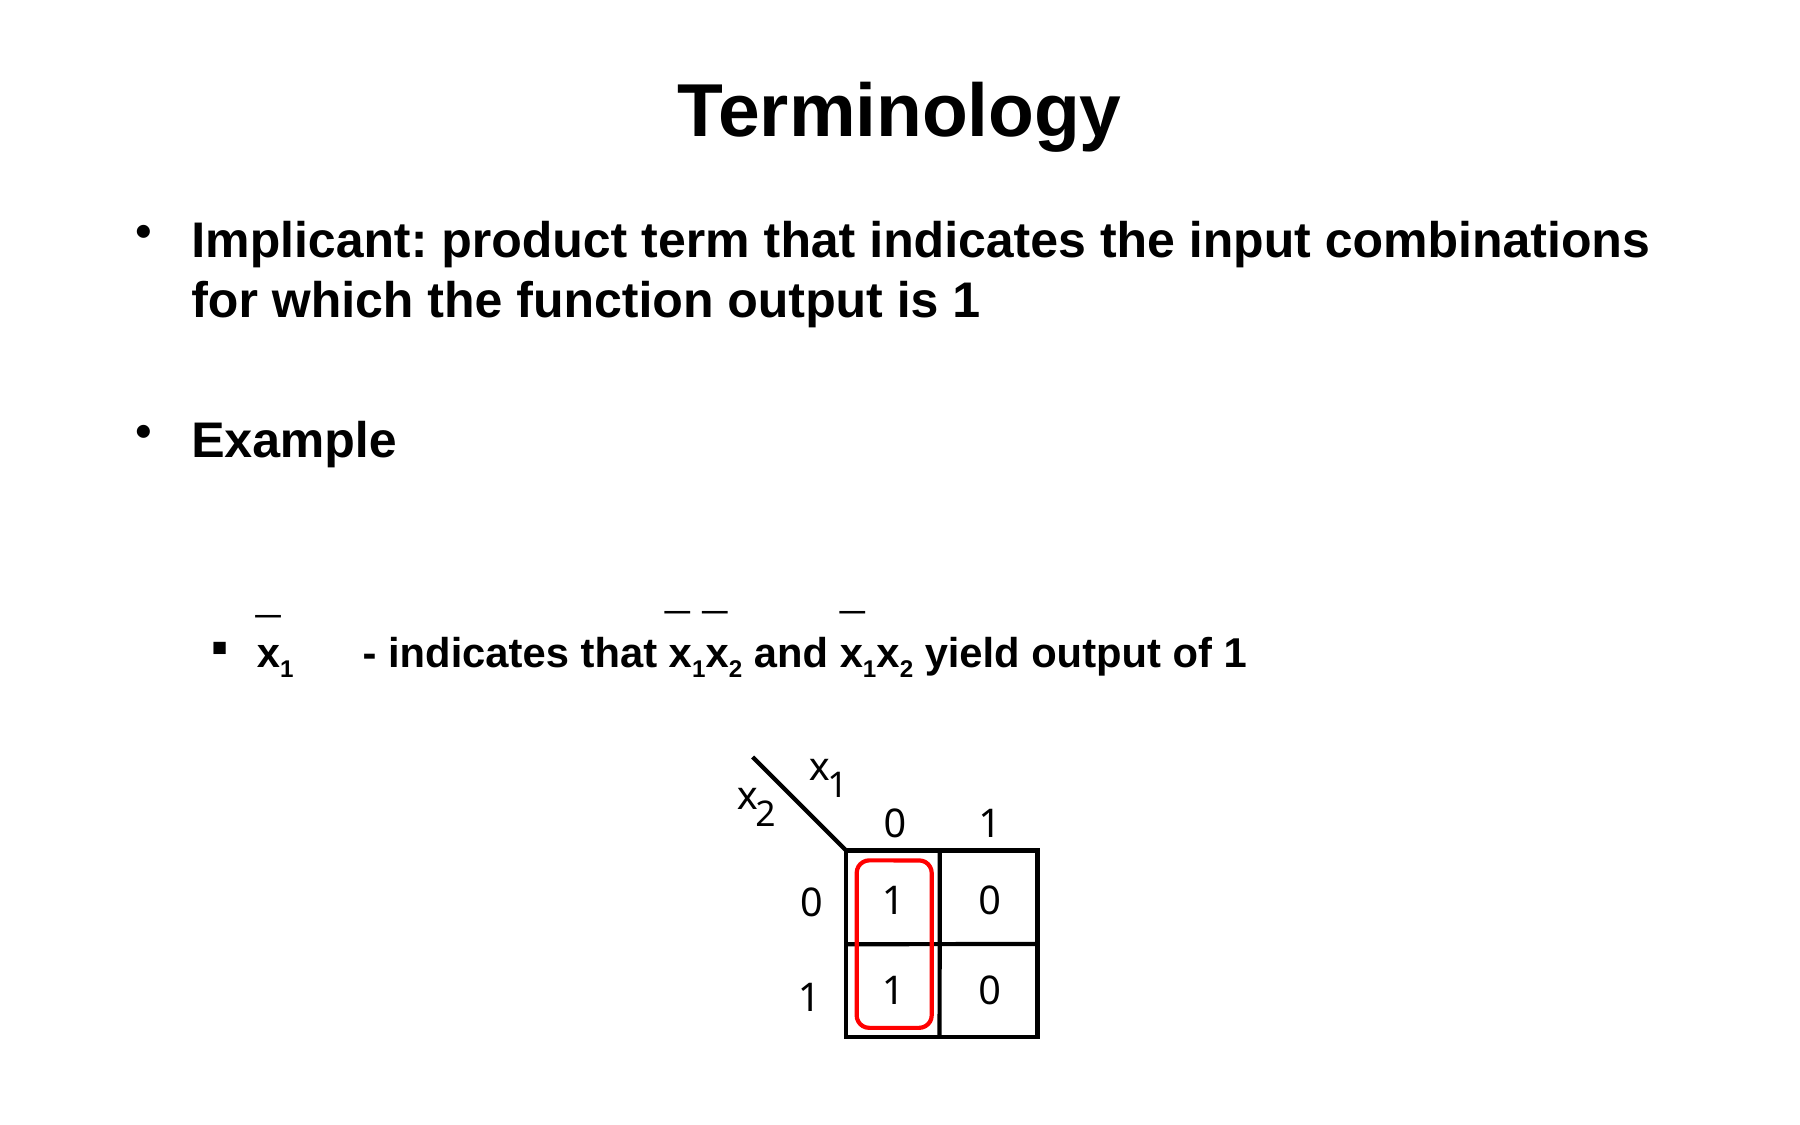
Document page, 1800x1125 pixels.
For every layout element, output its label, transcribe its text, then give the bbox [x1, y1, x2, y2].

text_box _ [650, 549, 687, 625]
text_box _ [687, 549, 725, 625]
text_box _ [825, 549, 863, 625]
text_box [737, 741, 1038, 1038]
list Implicant: product term that indicates the input combinations for which the function output is 1 Example x1 - indicates that x1x2 and x1x2 yield output of 1 [120, 200, 1680, 1013]
text_box _ [240, 554, 275, 630]
title Terminology [0, 50, 1800, 163]
